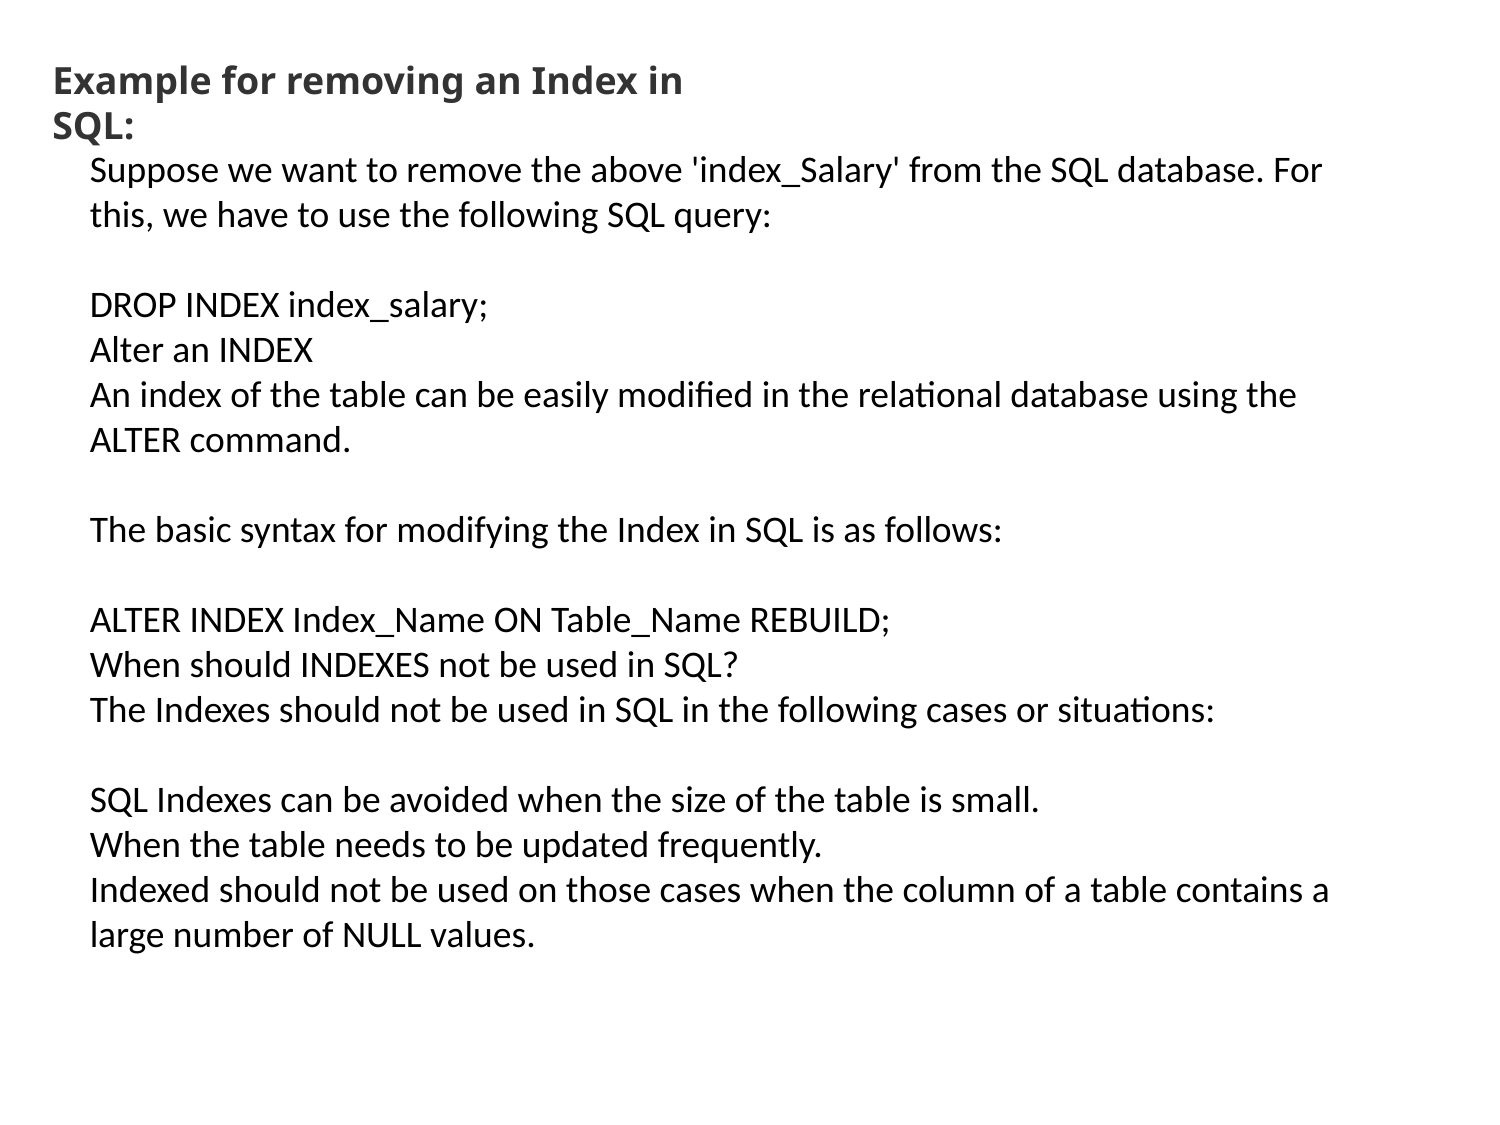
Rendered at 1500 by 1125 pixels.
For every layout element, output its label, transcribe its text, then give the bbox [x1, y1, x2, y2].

text_box Suppose we want to remove the above 'index_Salary' from the SQL database. For this, we have to use the following SQL query: DROP INDEX index_salary; Alter an INDEX An index of the table can be easily modified in the relational database using the ALTER command. The basic syntax for modifying the Index in SQL is as follows: ALTER INDEX Index_Name ON Table_Name REBUILD; When should INDEXES not be used in SQL? The Indexes should not be used in SQL in the following cases or situations: SQL Indexes can be avoided when the size of the table is small. When the table needs to be updated frequently. Indexed should not be used on those cases when the column of a table contains a large number of NULL values. [75, 137, 1400, 963]
text_box Example for removing an Index in SQL: [37, 49, 788, 200]
